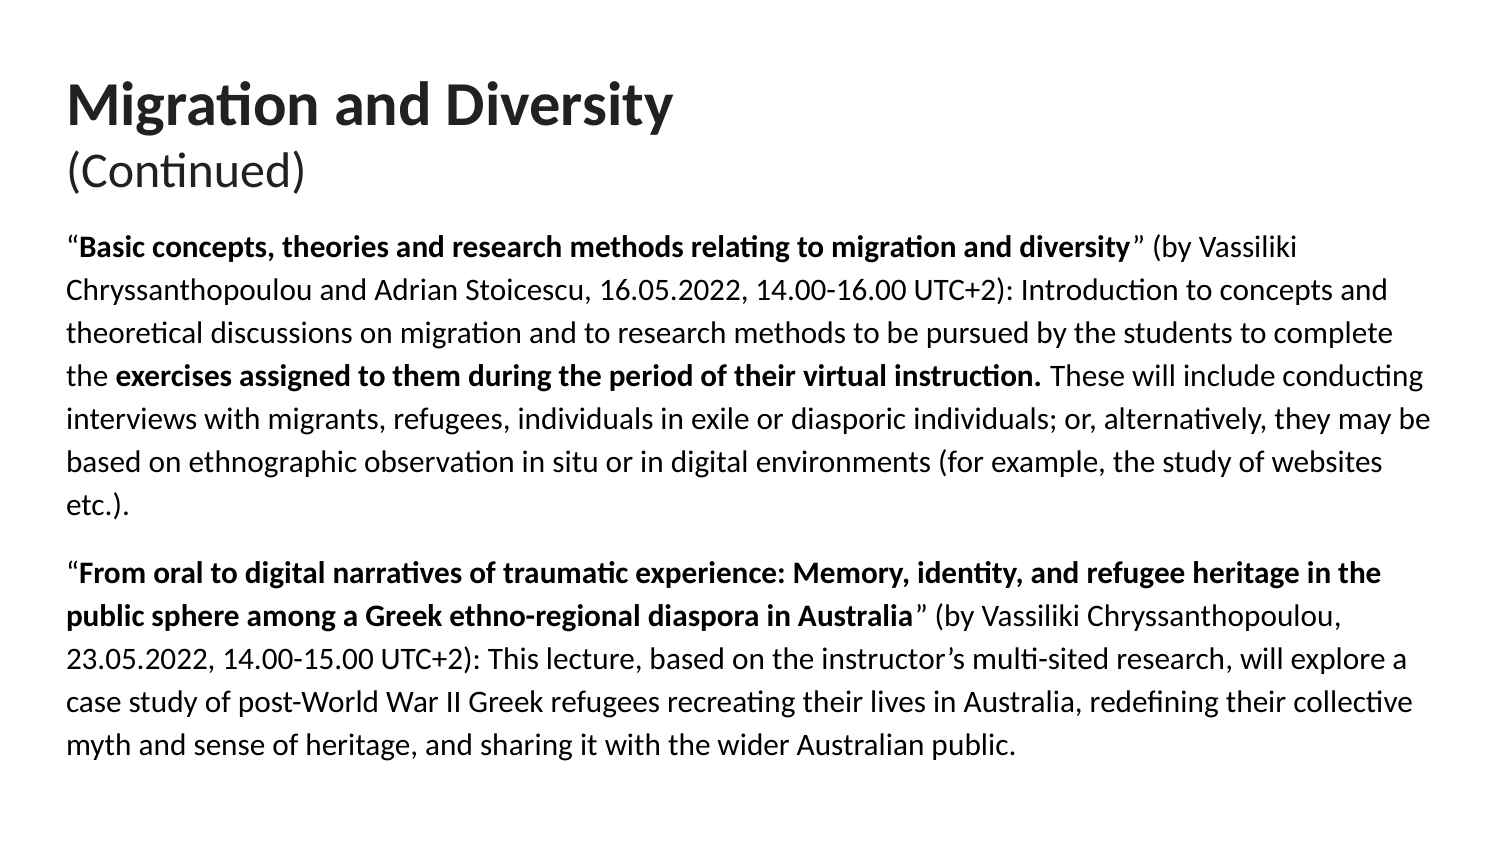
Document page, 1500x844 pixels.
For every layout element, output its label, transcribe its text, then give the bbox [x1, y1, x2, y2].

title Migration and Diversity (Continued) [51, 48, 1449, 205]
list “Basic concepts, theories and research methods relating to migration and diversity” (by Vassiliki Chryssanthopoulou and Adrian Stoicescu, 16.05.2022, 14.00-16.00 UTC+2): Introduction to concepts and theoretical discussions on migration and to research methods to be pursued by the students to complete the exercises assigned to them during the period of their virtual instruction. These will include conducting interviews with migrants, refugees, individuals in exile or diasporic individuals; or, alternatively, they may be based on ethnographic observation in situ or in digital environments (for example, the study of websites etc.). “From oral to digital narratives of traumatic experience: Memory, identity, and refugee heritage in the public sphere among a Greek ethno-regional diaspora in Australia” (by Vassiliki Chryssanthopoulou, 23.05.2022, 14.00-15.00 UTC+2): This lecture, based on the instructor’s multi-sited research, will explore a case study of post-World War II Greek refugees recreating their lives in Australia, redefining their collective myth and sense of heritage, and sharing it with the wider Australian public. [51, 205, 1449, 750]
